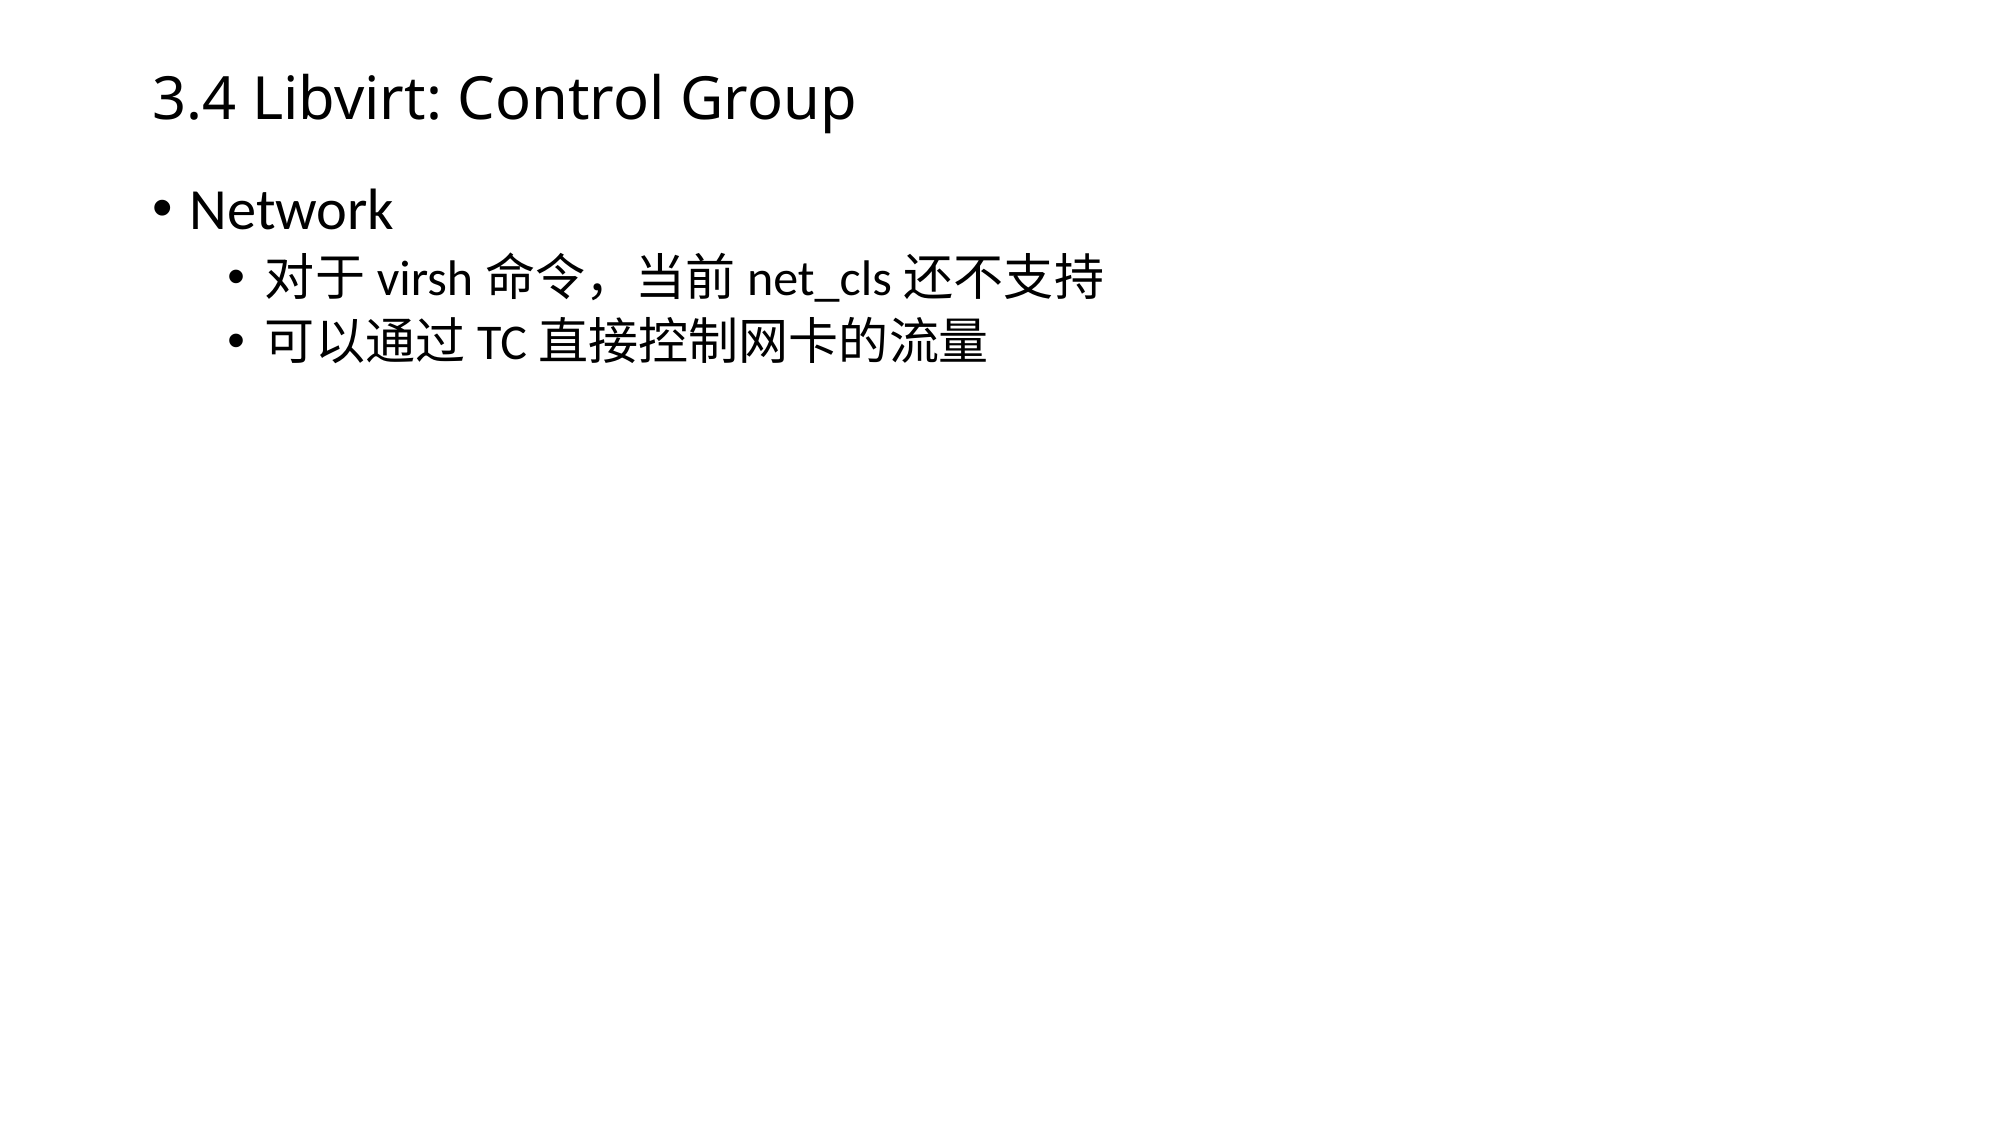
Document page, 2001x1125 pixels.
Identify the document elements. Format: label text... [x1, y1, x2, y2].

list Network 对于virsh命令，当前net_cls还不支持 可以通过TC直接控制网卡的流量 [137, 171, 1863, 1014]
title 3.4 Libvirt: Control Group [137, 59, 1863, 140]
